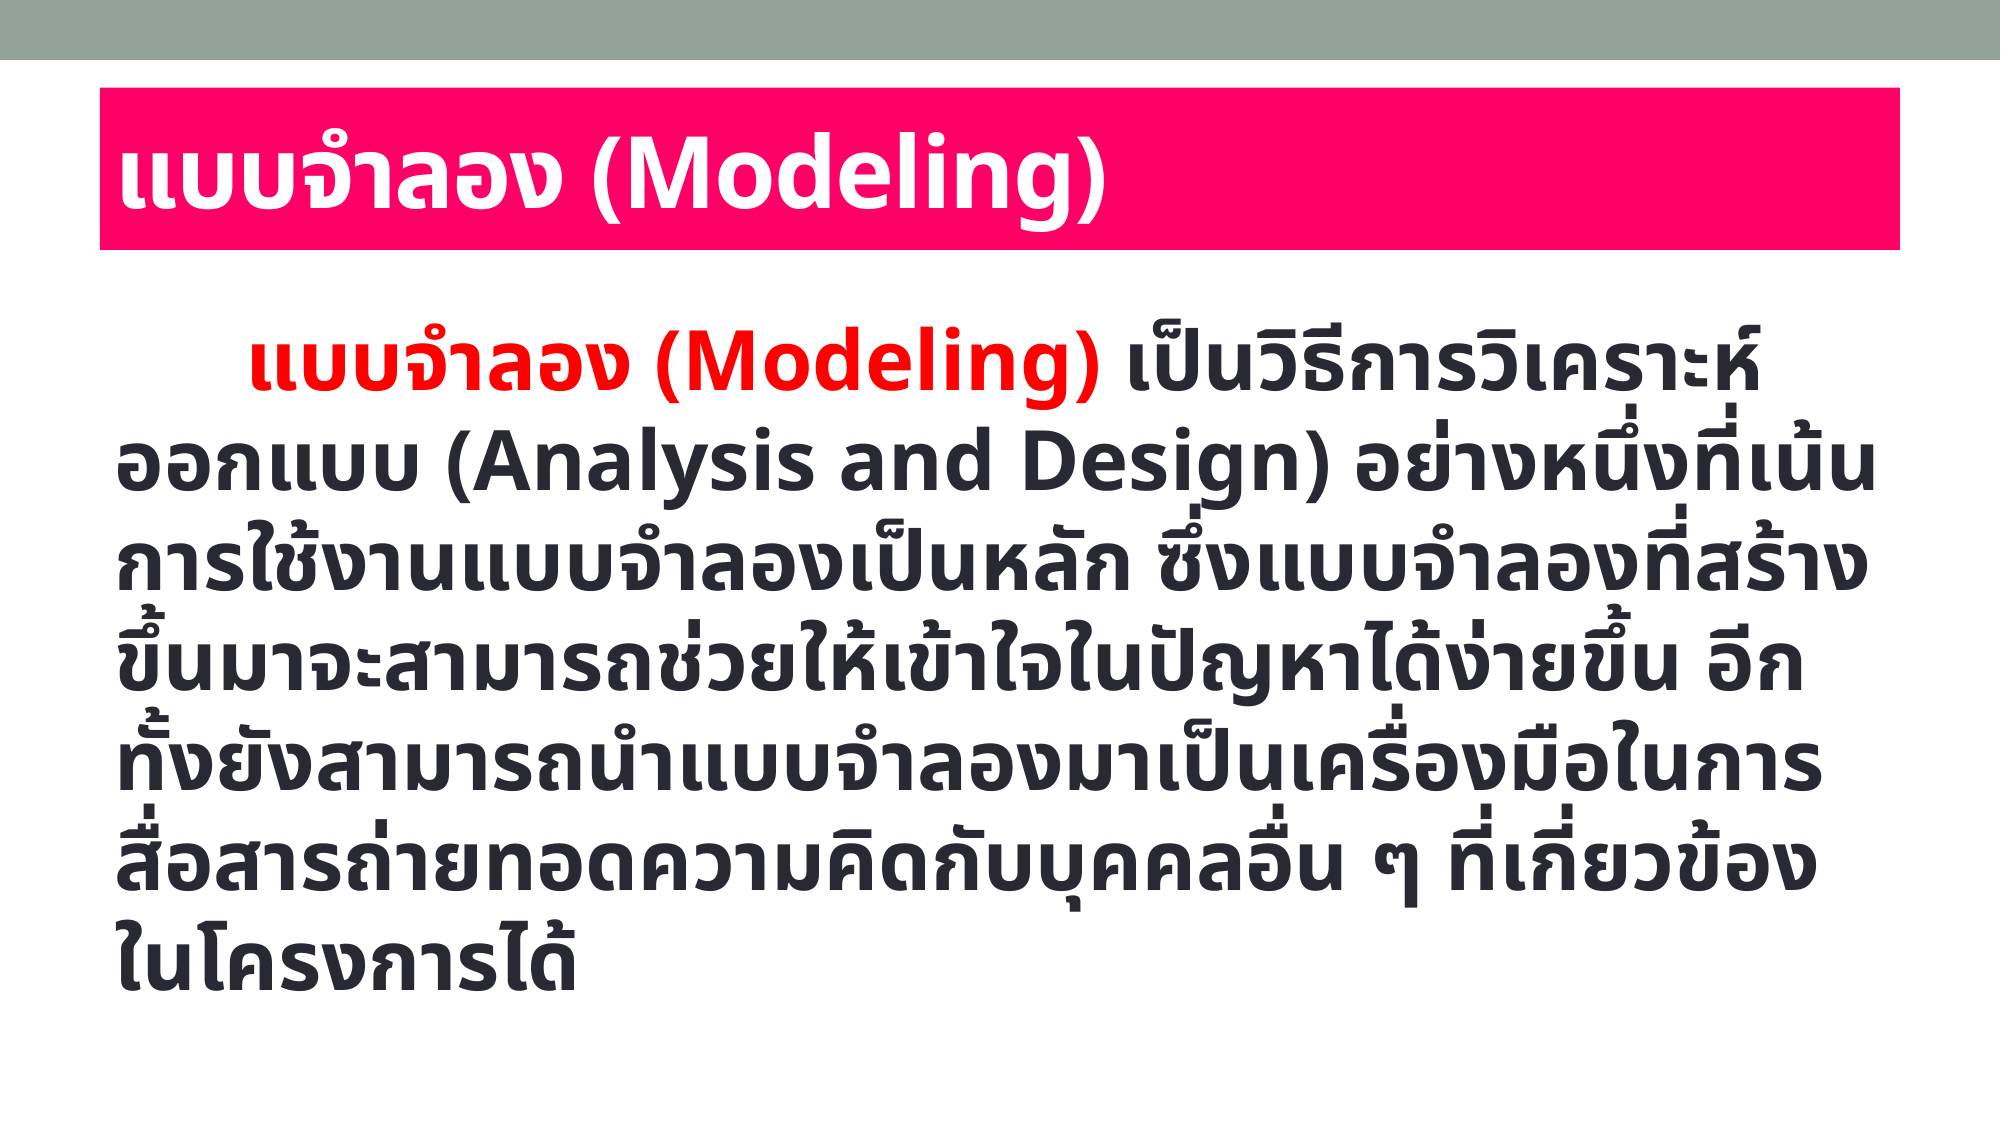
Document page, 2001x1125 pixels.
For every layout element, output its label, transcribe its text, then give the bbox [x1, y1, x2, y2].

title แบบจำลอง (Modeling) [99, 87, 1900, 250]
list แบบจำลอง (Modeling) เป็นวิธีการวิเคราะห์ออกแบบ (Analysis and Design) อย่างหนึ่งที่เน้นการใช้งานแบบจำลองเป็นหลัก ซึ่งแบบจำลองที่สร้างขึ้นมาจะสามารถช่วยให้เข้าใจในปัญหาได้ง่ายขึ้น อีกทั้งยังสามารถนำแบบจำลองมาเป็นเครื่องมือในการสื่อสารถ่ายทอดความคิดกับบุคคลอื่น ๆ ที่เกี่ยวข้องในโครงการได้ [99, 299, 1900, 946]
